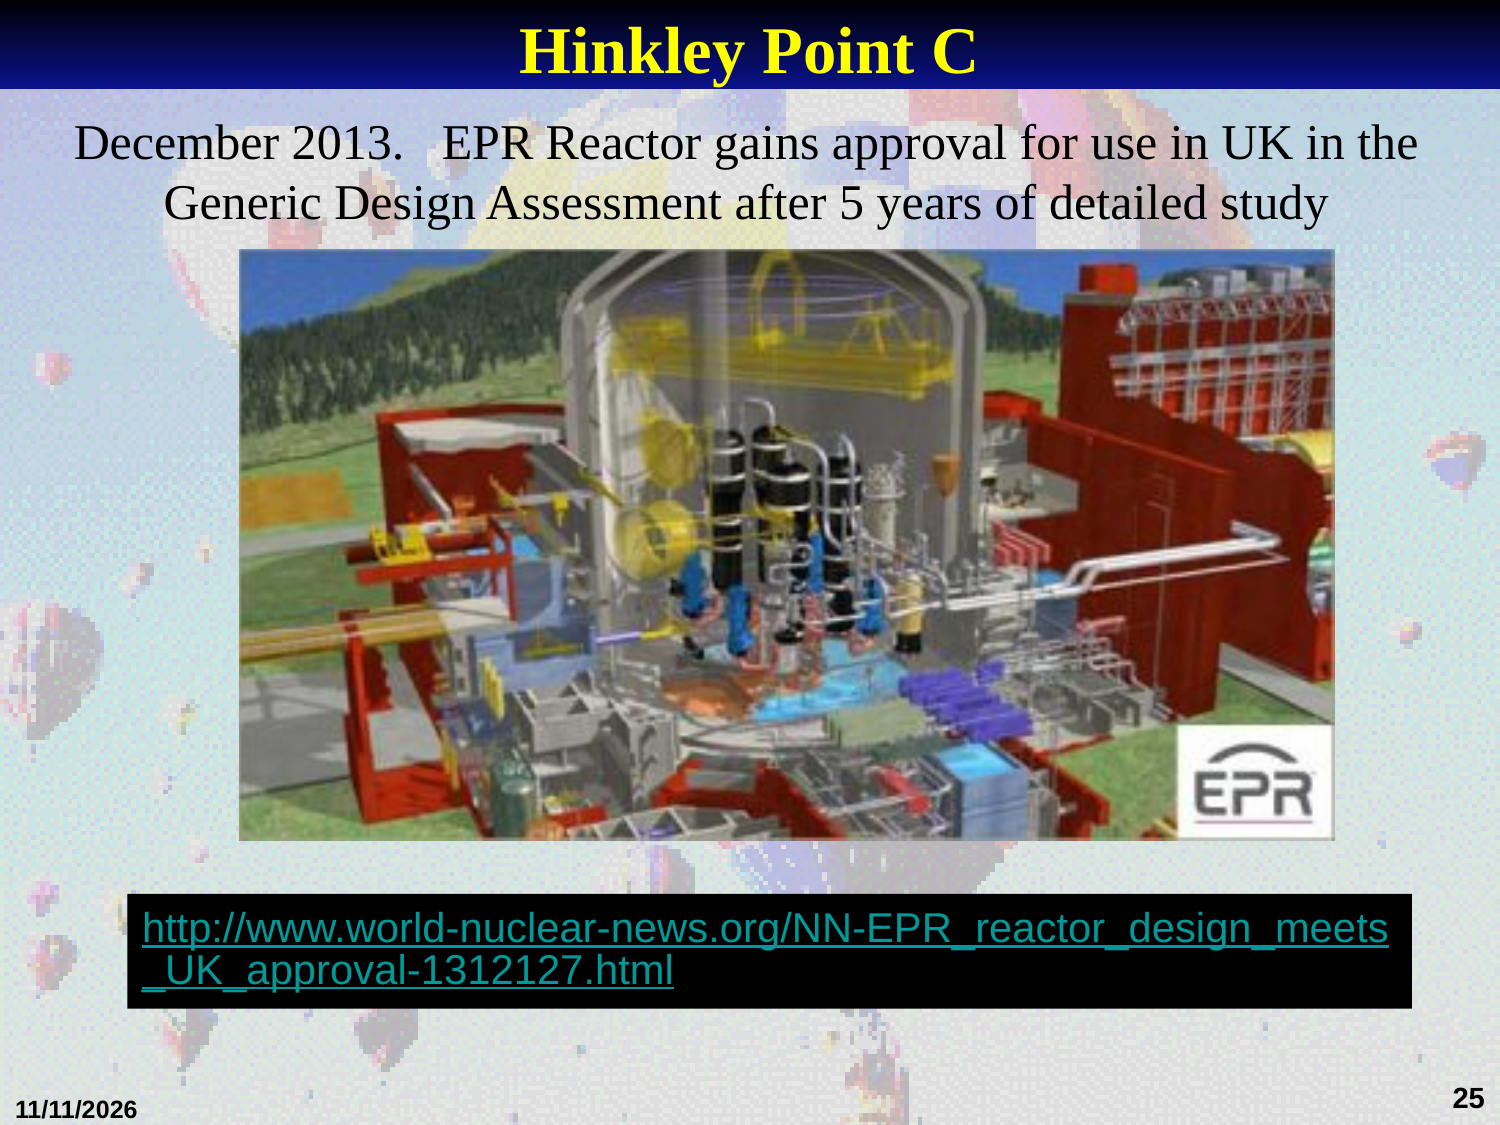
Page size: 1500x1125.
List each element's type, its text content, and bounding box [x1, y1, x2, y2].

slide_number 25 [1149, 1071, 1500, 1125]
text_box http://www.world-nuclear-news.org/NN-EPR_reactor_design_meets_UK_approval-1312127.html [127, 893, 1412, 1009]
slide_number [0, 1085, 351, 1125]
text_box Hinkley Point C [0, 0, 1500, 89]
picture [0, 89, 1500, 1125]
text_box December 2013. EPR Reactor gains approval for use in UK in the Generic Design Assessment after 5 years of detailed study [38, 102, 1455, 238]
